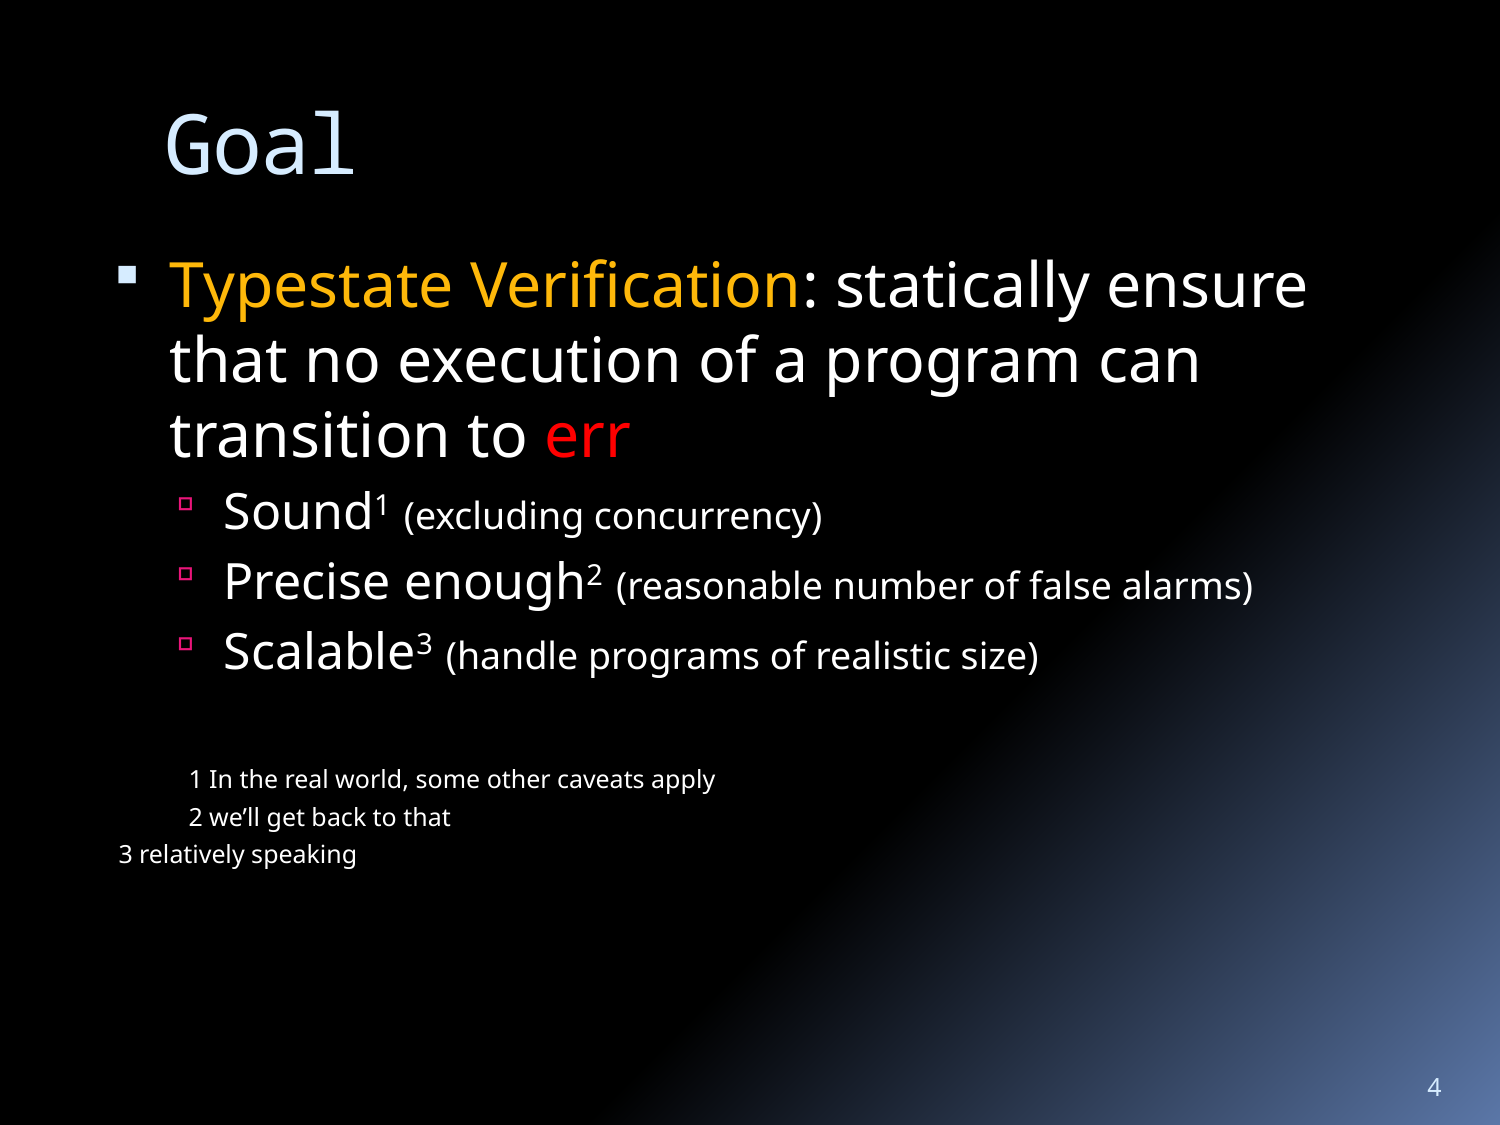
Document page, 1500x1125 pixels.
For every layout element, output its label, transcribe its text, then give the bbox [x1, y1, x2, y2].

slide_number 4 [1412, 1052, 1488, 1113]
title Goal [150, 83, 1425, 234]
text_box 3 relatively speaking [92, 837, 486, 877]
text_box 2 we’ll get back to that [162, 800, 913, 839]
text_box 1 In the real world, some other caveats apply [162, 762, 913, 800]
list Typestate Verification: statically ensure that no execution of a program can transition to err Sound1 (excluding concurrency) Precise enough2 (reasonable number of false alarms) Scalable3 (handle programs of realistic size) [87, 237, 1388, 750]
